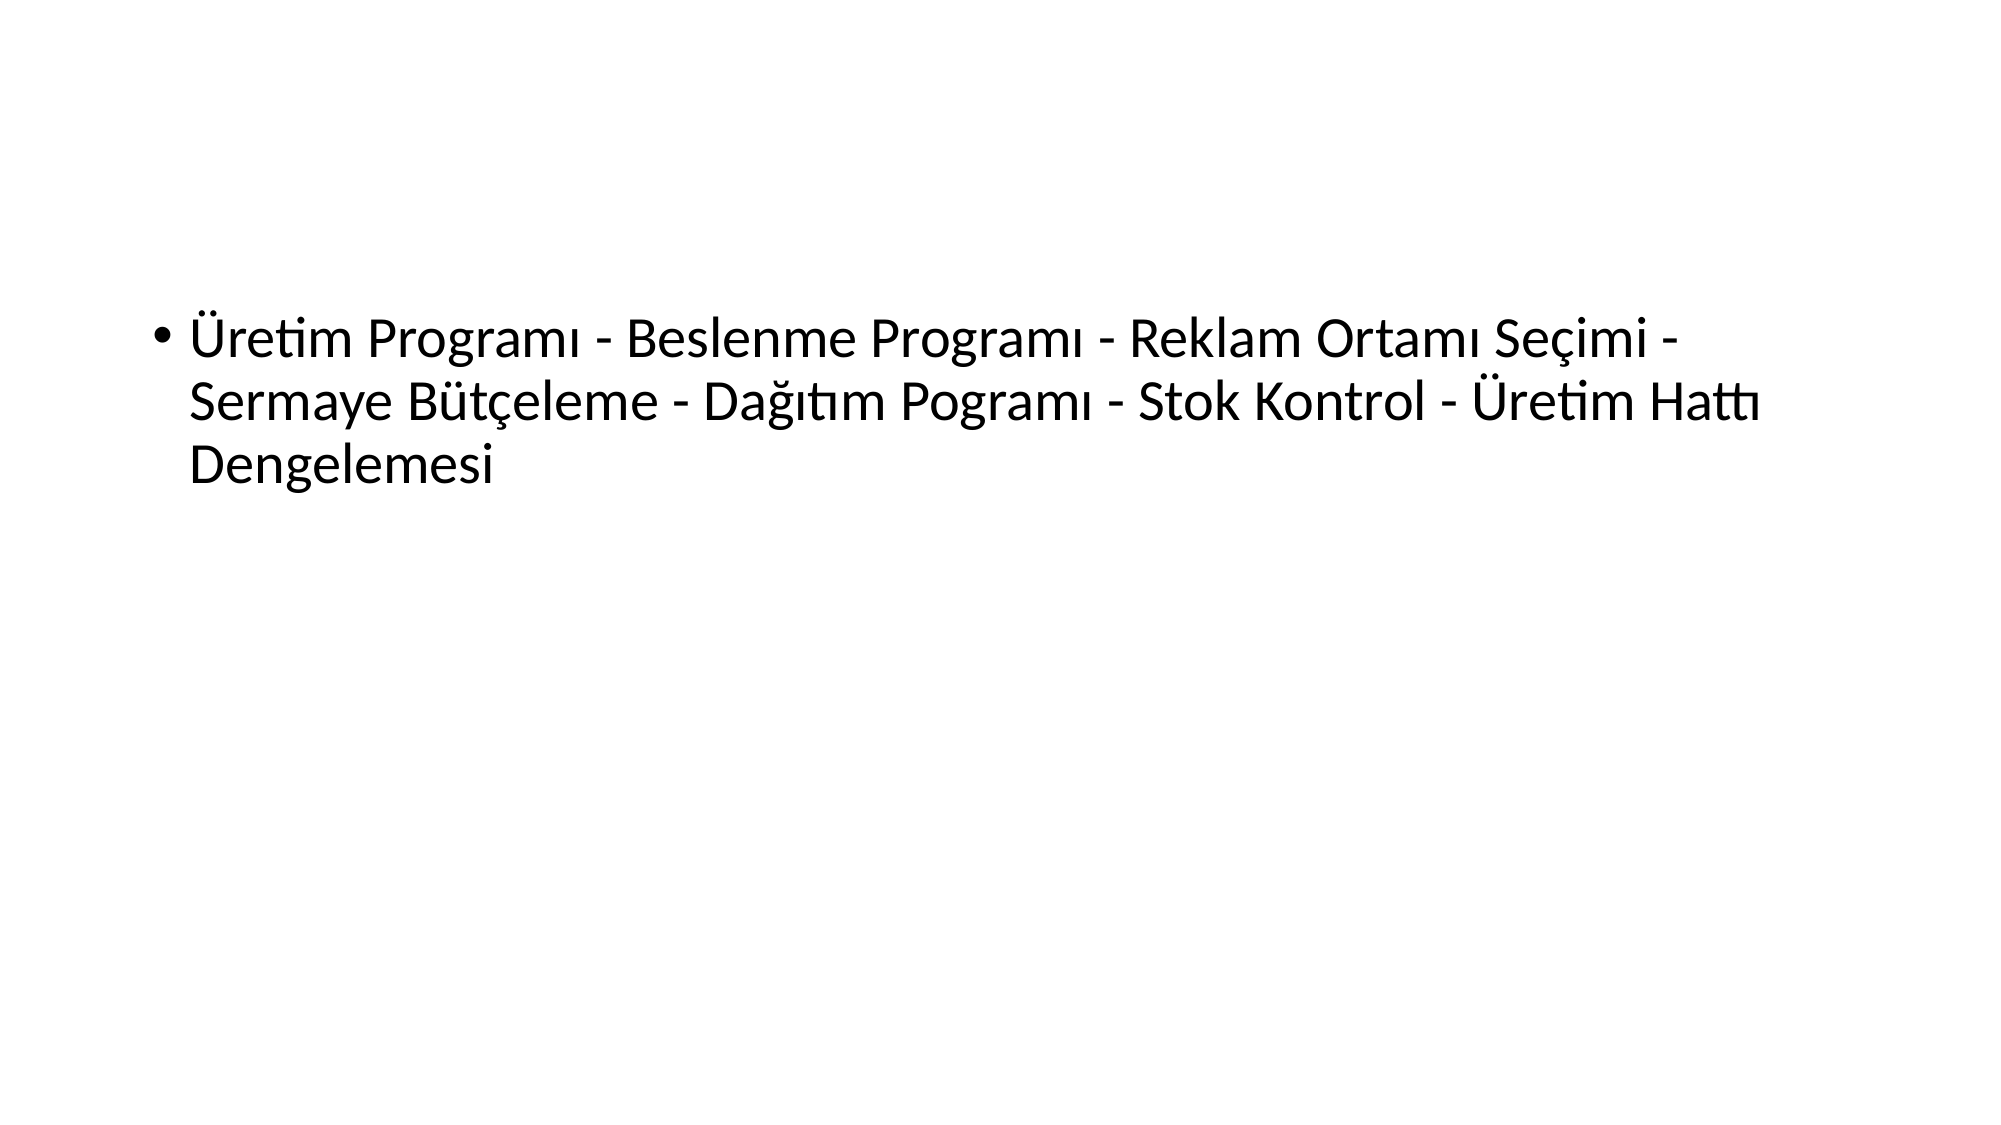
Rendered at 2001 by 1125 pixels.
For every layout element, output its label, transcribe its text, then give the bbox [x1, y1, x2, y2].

list Üretim Programı - Beslenme Programı - Reklam Ortamı Seçimi - Sermaye Bütçeleme - Dağıtım Pogramı - Stok Kontrol - Üretim Hattı Dengelemesi [137, 299, 1863, 1014]
